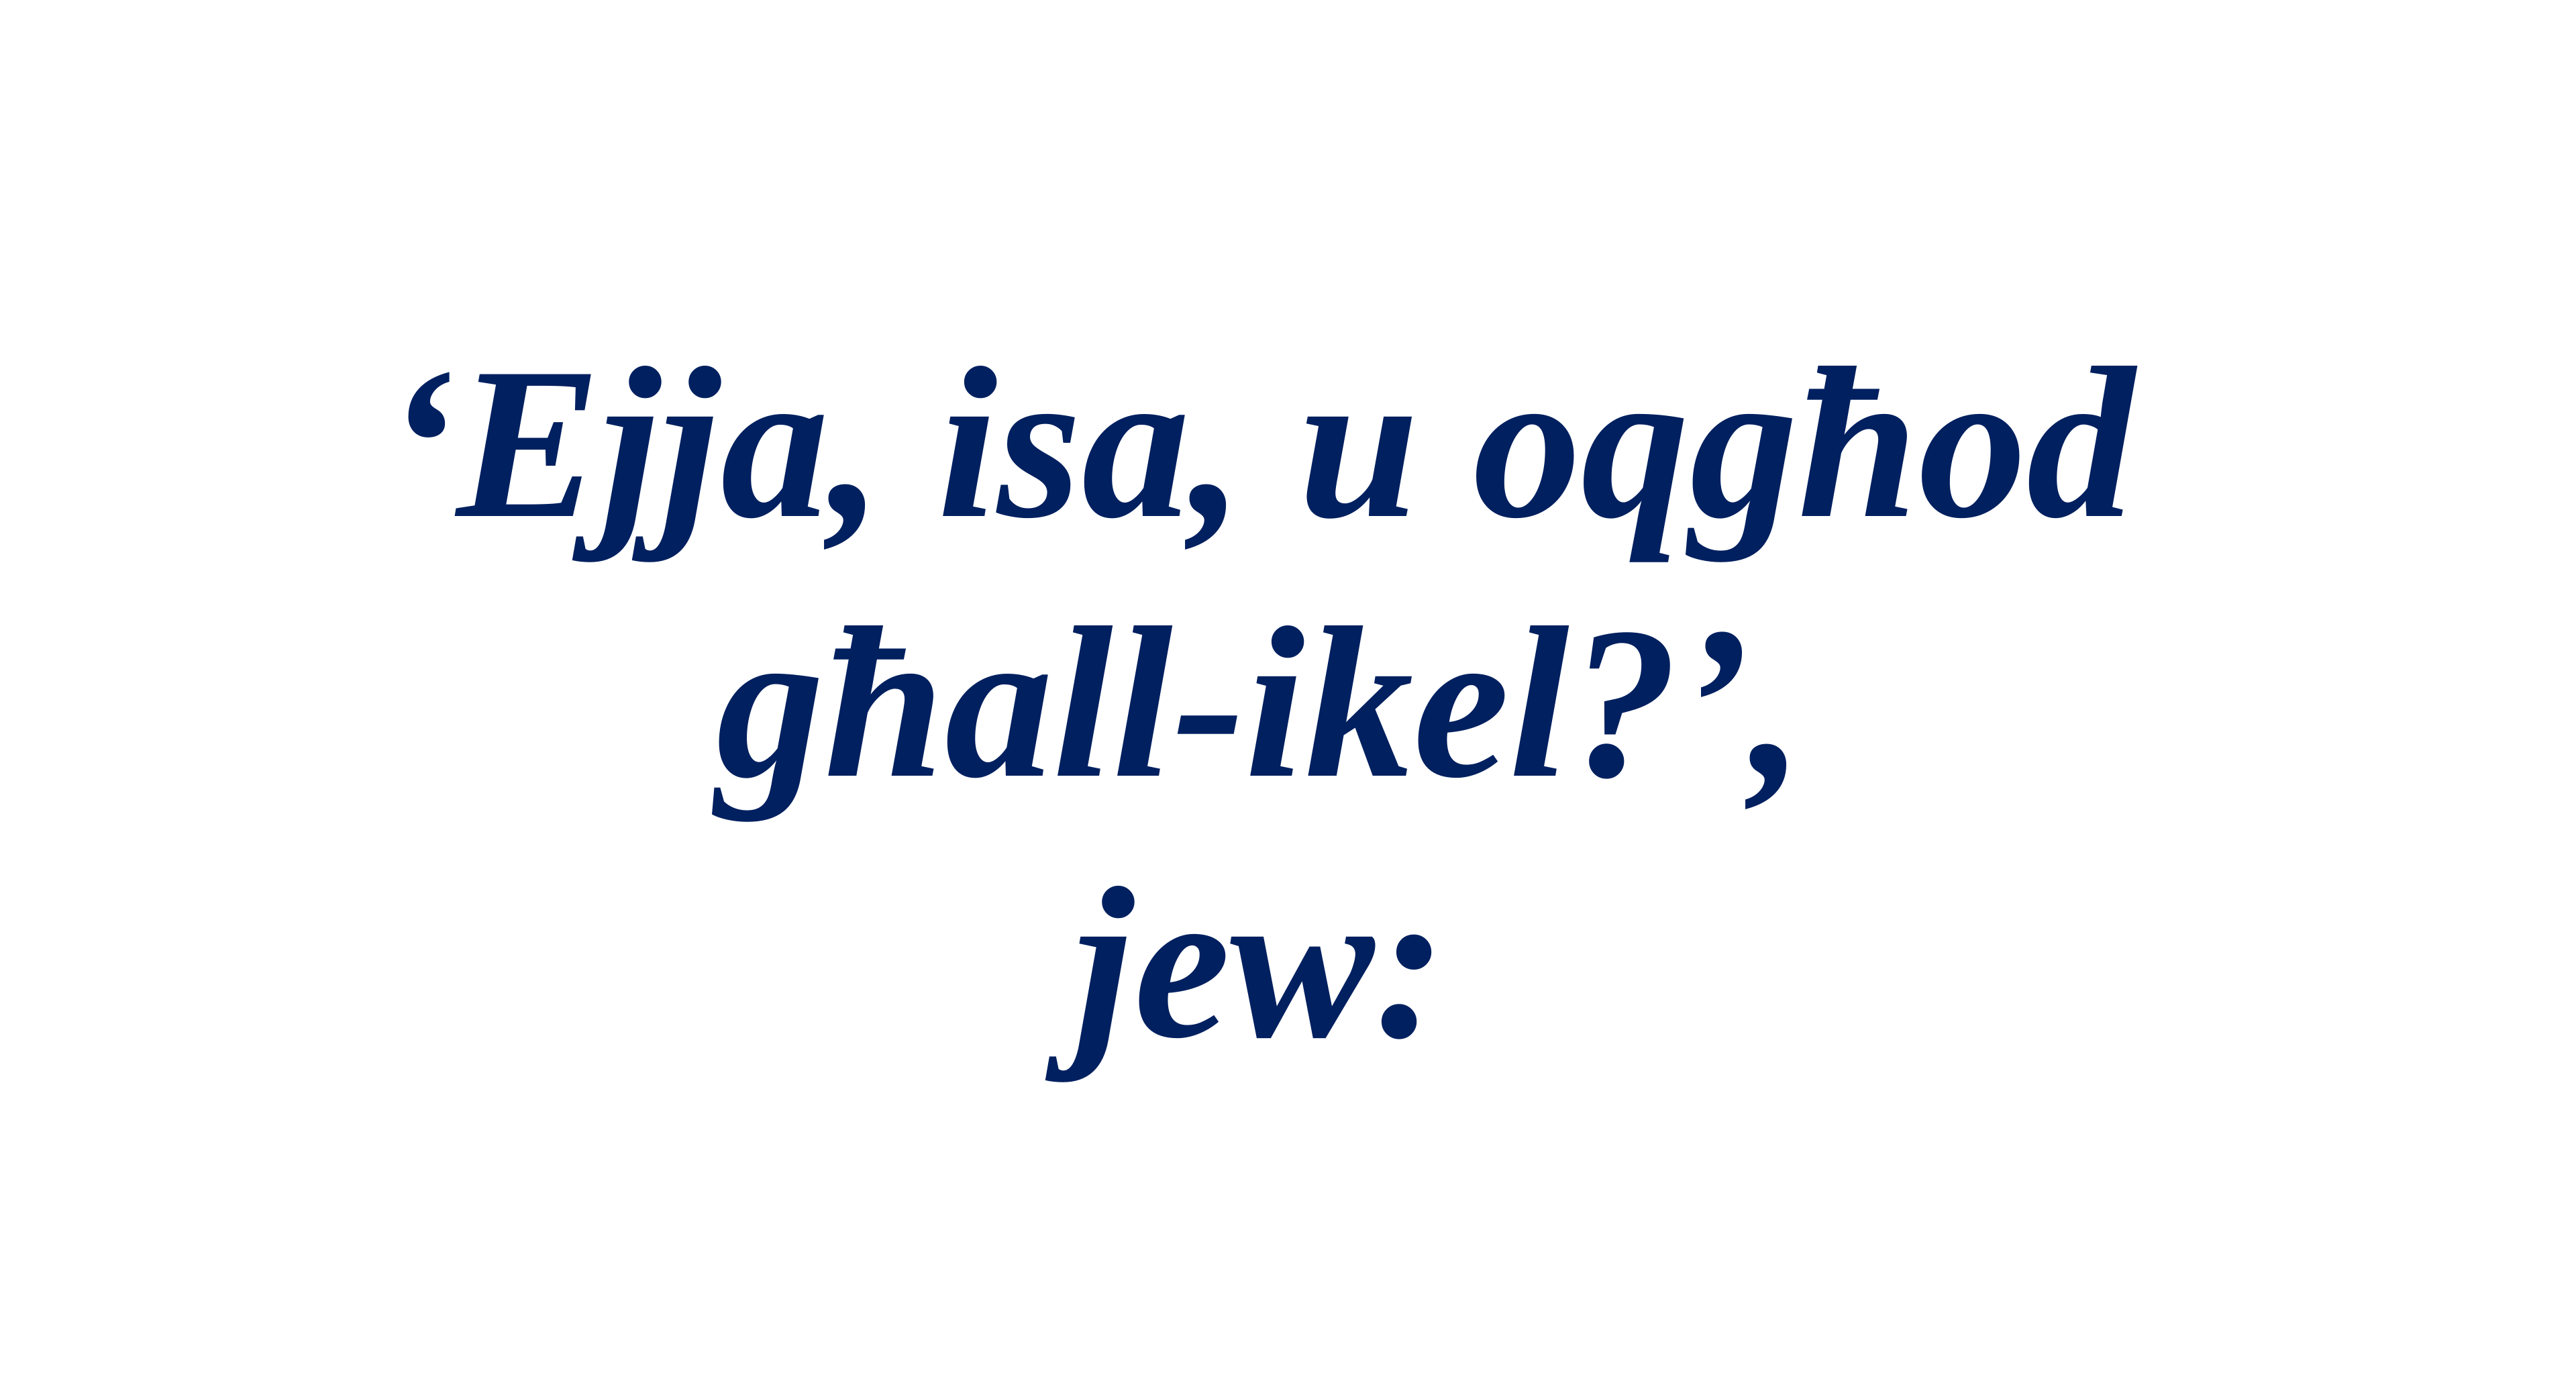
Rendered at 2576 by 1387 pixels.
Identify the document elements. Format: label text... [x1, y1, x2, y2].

text_box ‘Ejja, isa, u oqgħod għall-ikel?’, jew: [28, 295, 2548, 1085]
